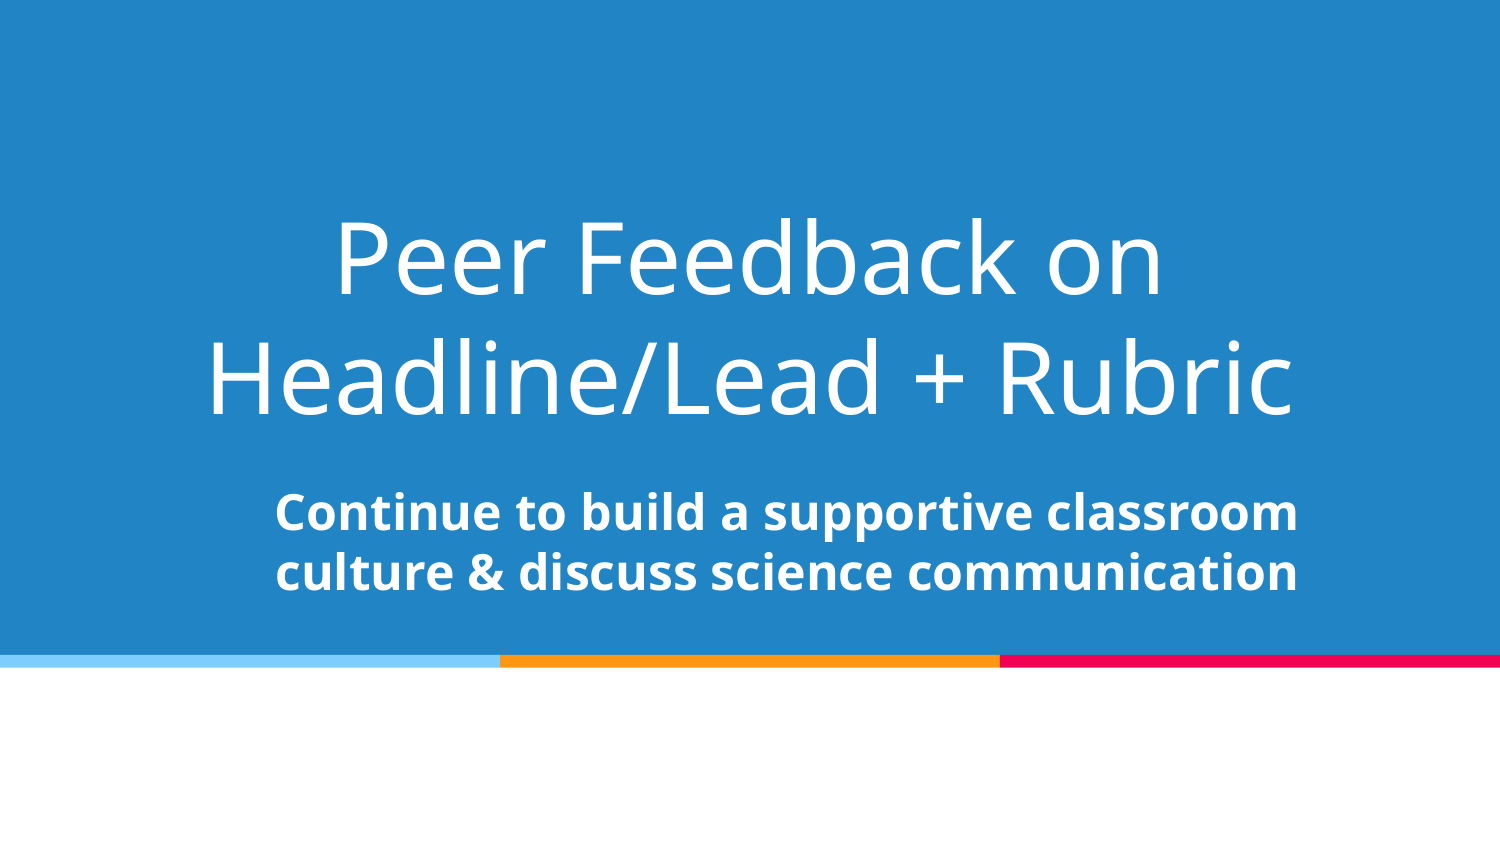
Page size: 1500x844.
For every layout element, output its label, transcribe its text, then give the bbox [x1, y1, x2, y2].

title Peer Feedback on Headline/Lead + Rubric [112, 259, 1388, 450]
subtitle Continue to build a supportive classroom culture & discuss science communication [112, 465, 1388, 595]
